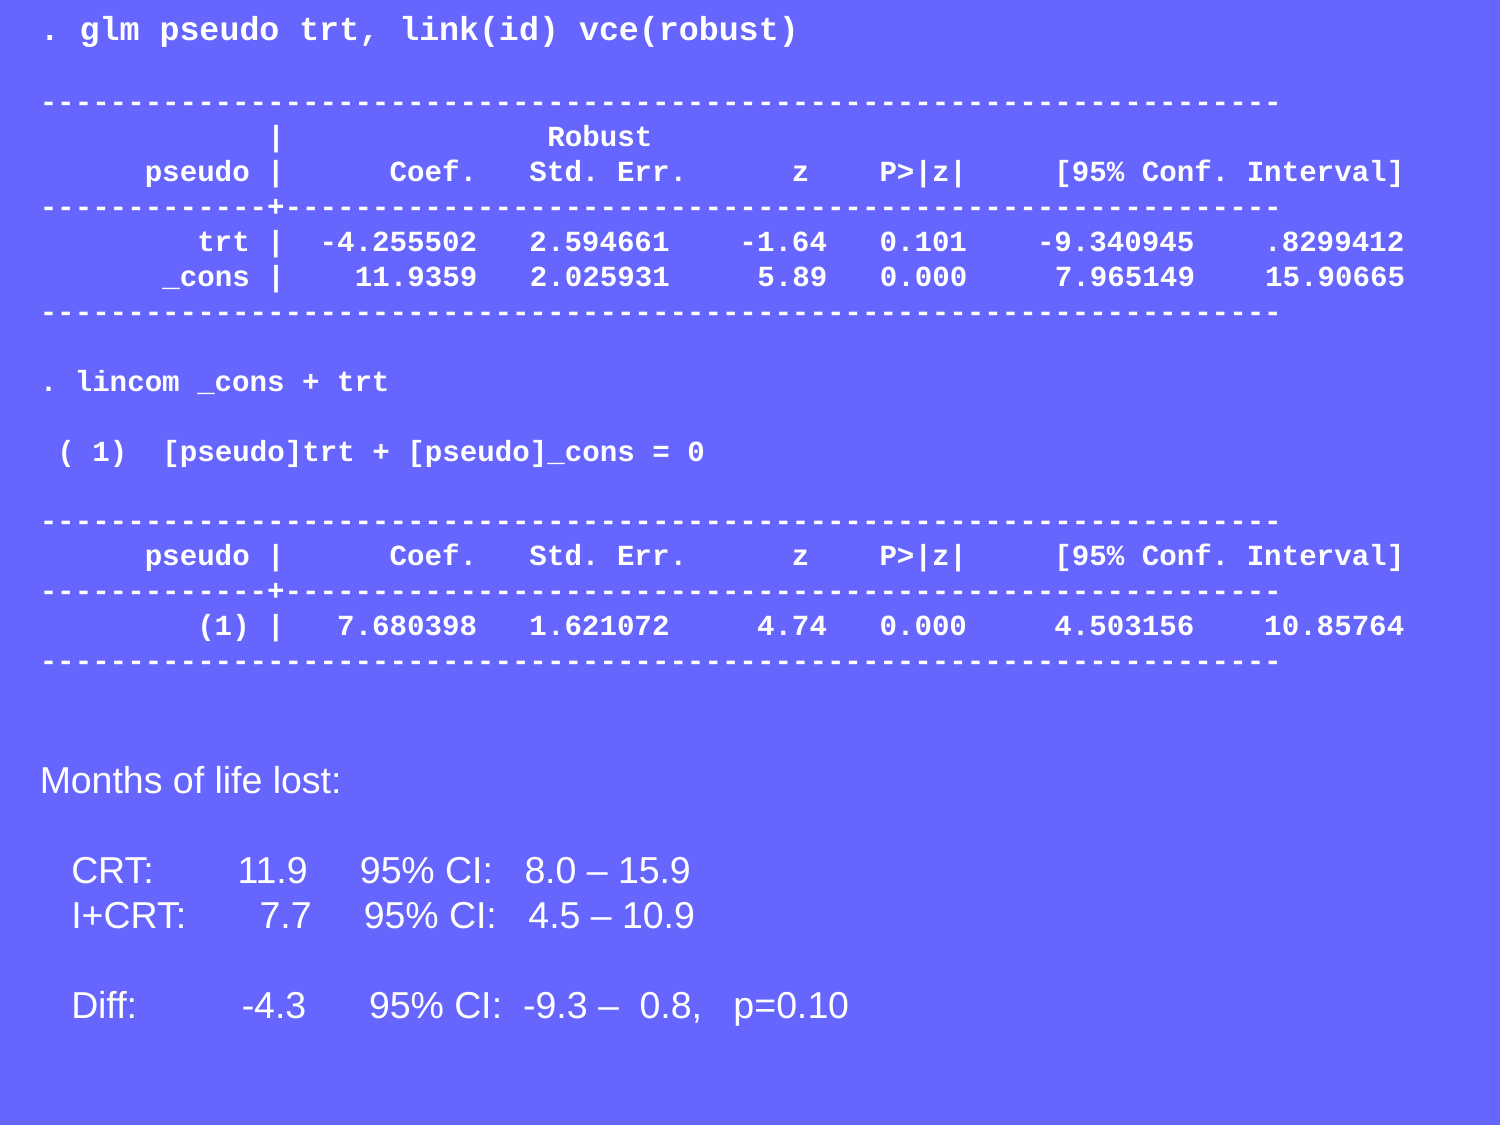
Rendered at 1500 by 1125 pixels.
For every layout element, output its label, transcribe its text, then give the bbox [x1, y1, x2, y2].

text_box . glm pseudo trt, link(id) vce(robust) ----------------------------------------------------------------------- | Robust pseudo | Coef. Std. Err. z P>|z| [95% Conf. Interval] -------------+--------------------------------------------------------- trt | -4.255502 2.594661 -1.64 0.101 -9.340945 .8299412 _cons | 11.9359 2.025931 5.89 0.000 7.965149 15.90665 ----------------------------------------------------------------------- . lincom _cons + trt ( 1) [pseudo]trt + [pseudo]_cons = 0 ----------------------------------------------------------------------- pseudo | Coef. Std. Err. z P>|z| [95% Conf. Interval] -------------+--------------------------------------------------------- (1) | 7.680398 1.621072 4.74 0.000 4.503156 10.85764 ----------------------------------------------------------------------- Months of life lost: CRT: 11.9 95% CI: 8.0 – 15.9 I+CRT: 7.7 95% CI: 4.5 – 10.9 Diff: -4.3 95% CI: -9.3 – 0.8, p=0.10 [24, 0, 1488, 1079]
